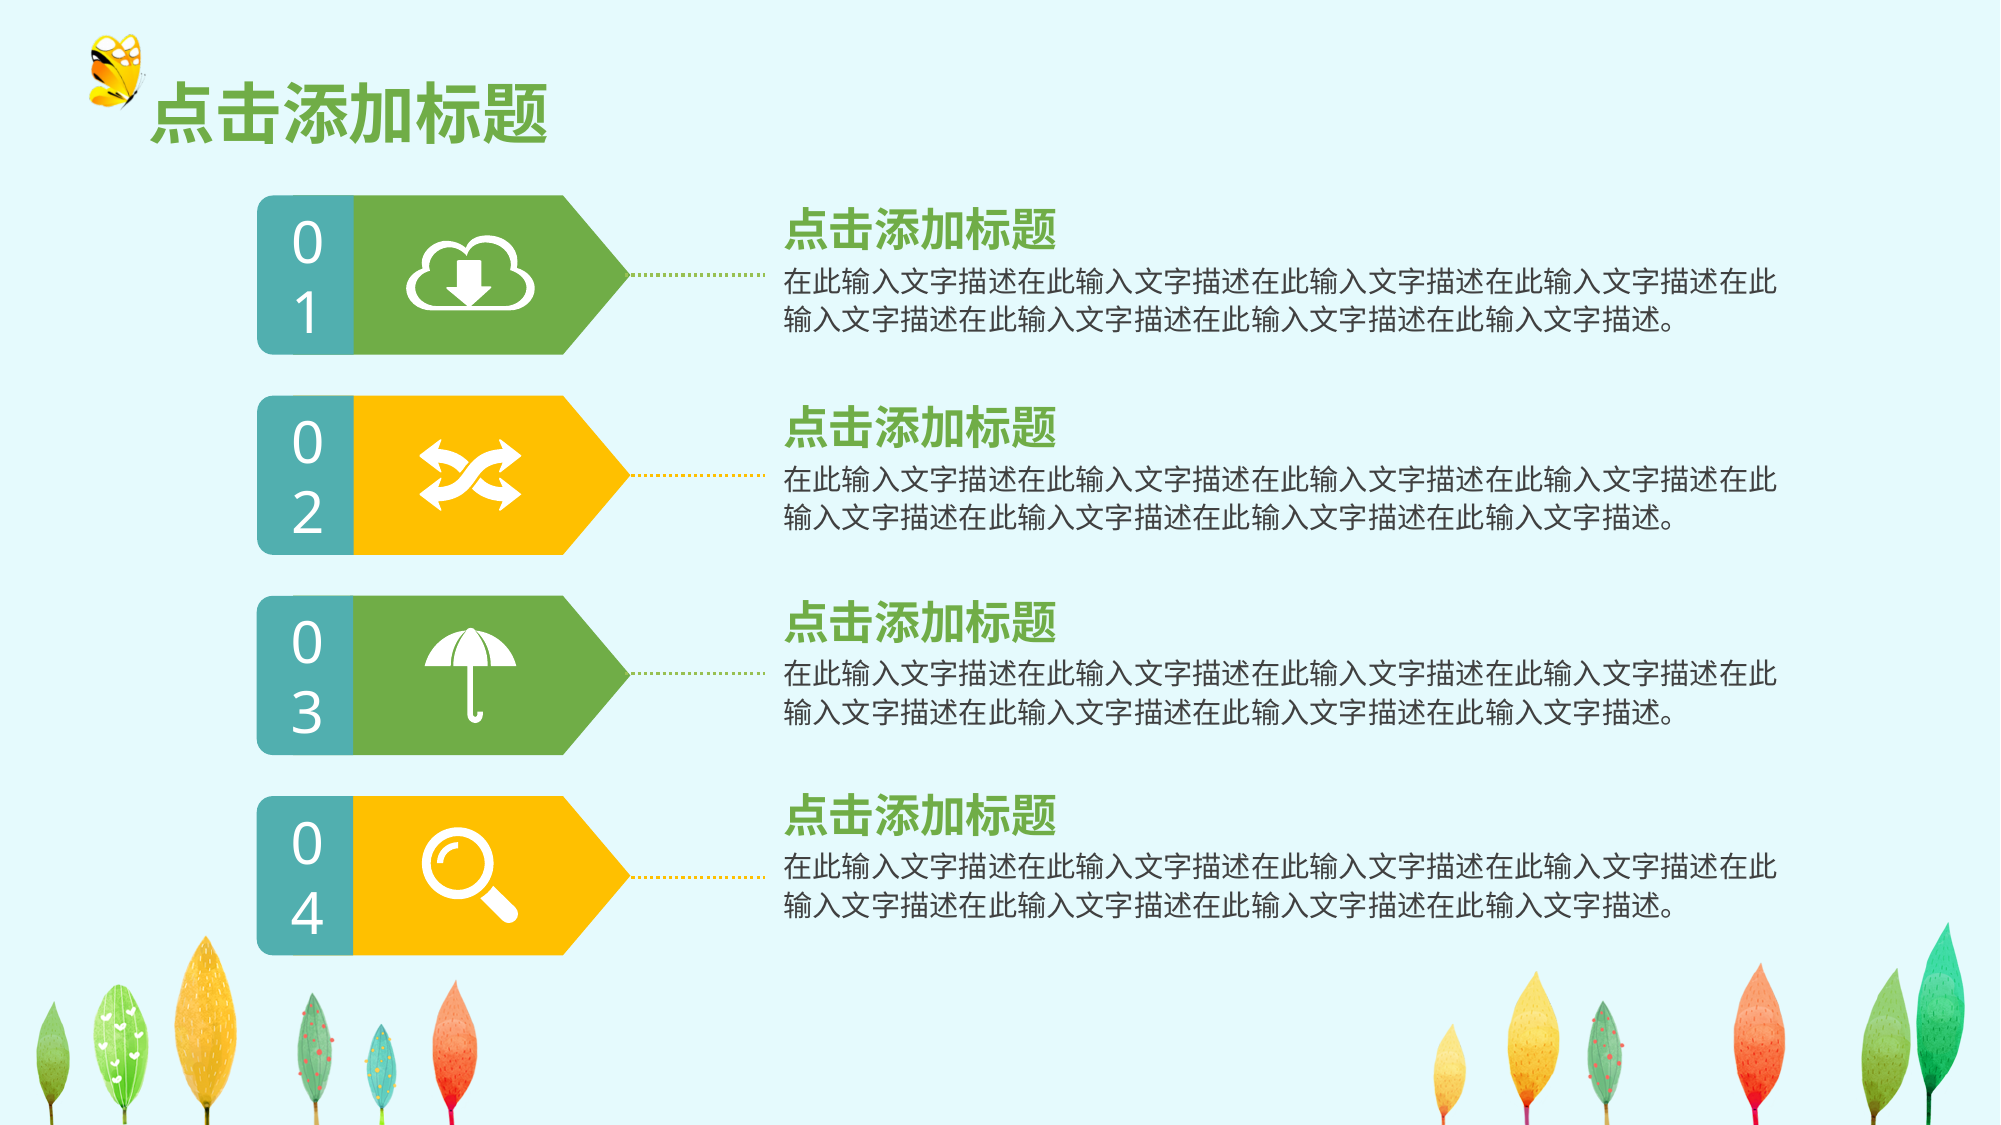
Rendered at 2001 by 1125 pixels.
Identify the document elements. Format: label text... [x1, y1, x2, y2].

picture [59, 8, 168, 123]
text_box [257, 395, 766, 555]
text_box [768, 779, 1795, 931]
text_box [257, 195, 766, 355]
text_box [768, 391, 1795, 543]
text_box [768, 193, 1795, 345]
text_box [256, 595, 766, 755]
text_box 点击添加标题 [133, 64, 565, 160]
picture [16, 922, 1976, 1125]
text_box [256, 795, 766, 956]
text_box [768, 586, 1795, 738]
